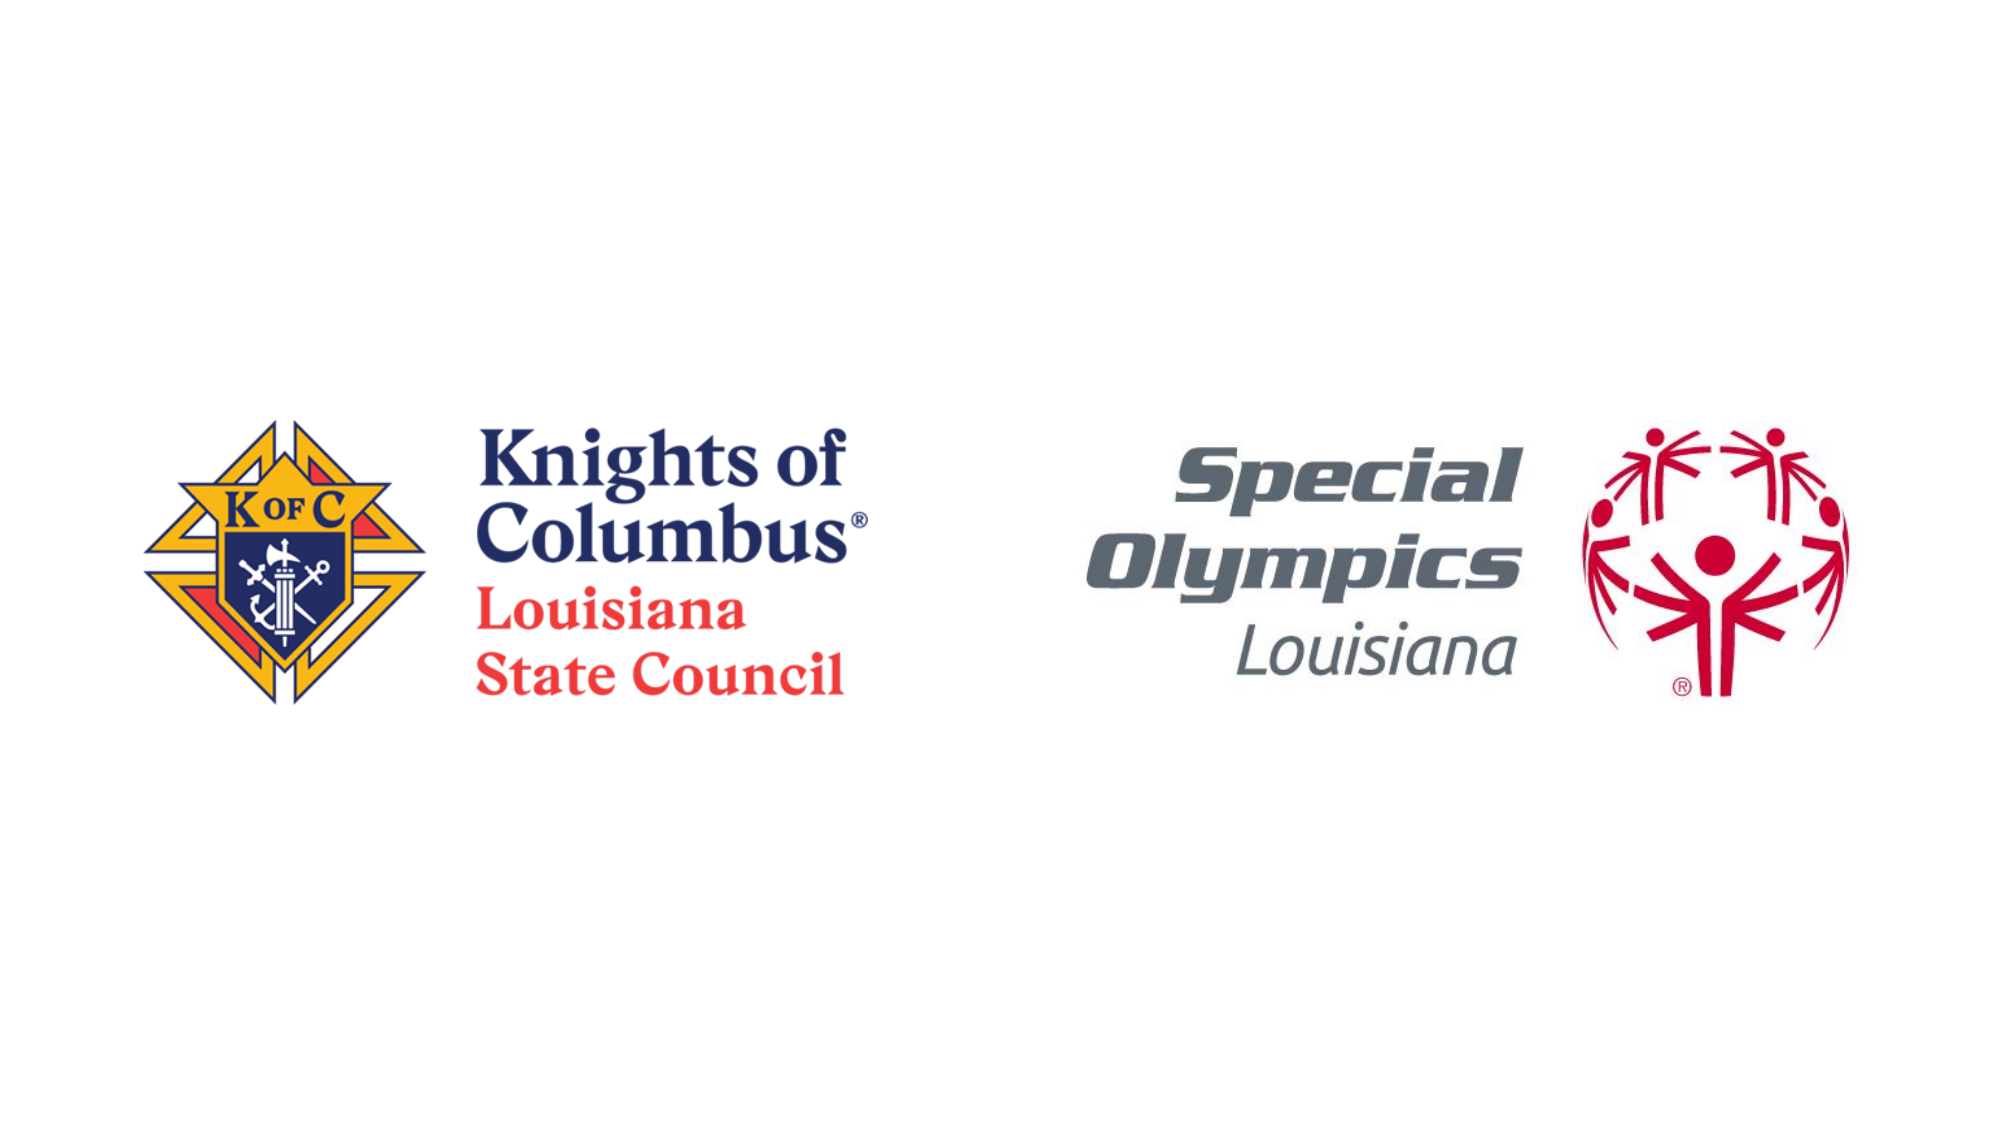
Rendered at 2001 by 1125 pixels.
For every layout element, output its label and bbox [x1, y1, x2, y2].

picture [143, 420, 868, 705]
picture [1079, 420, 1857, 705]
